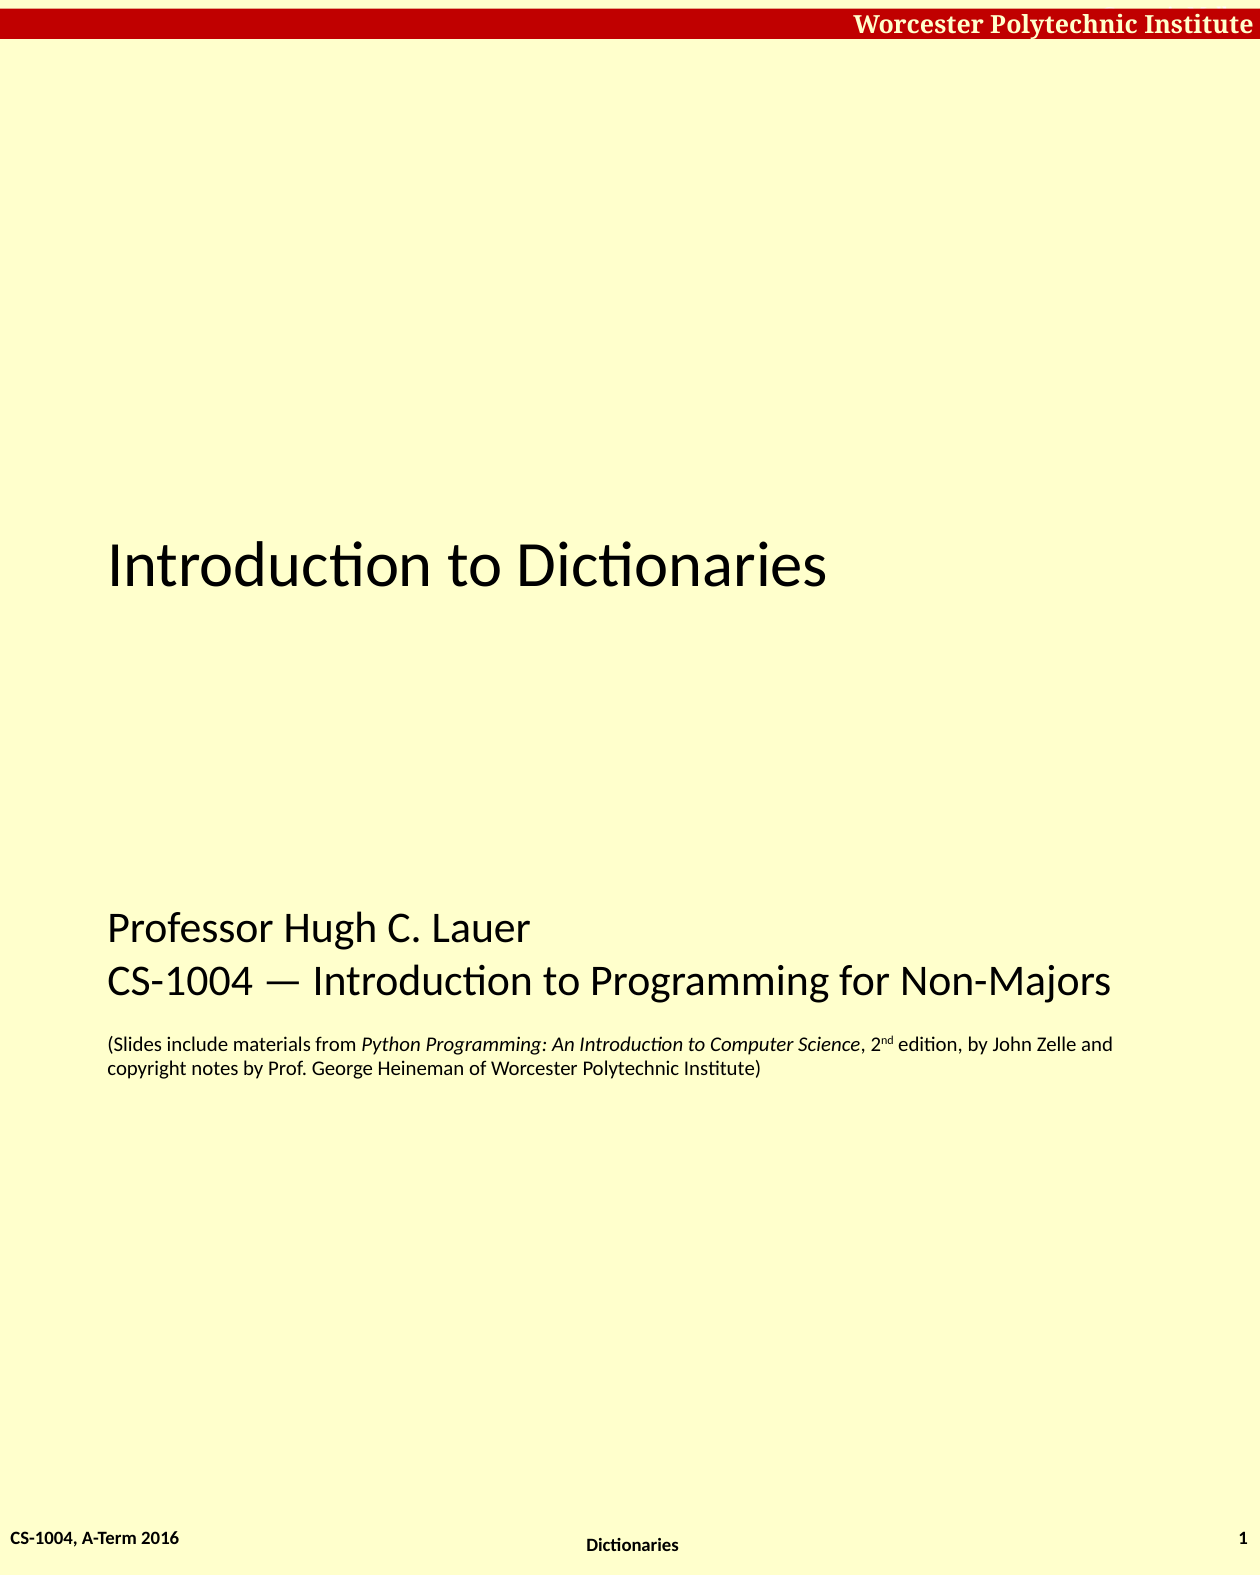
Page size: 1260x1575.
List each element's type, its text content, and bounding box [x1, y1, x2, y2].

subtitle Professor Hugh C. Lauer CS-1004 — Introduction to Programming for Non-Majors (Slides include materials from Python Programming: An Introduction to Computer Science, 2nd edition, by John Zelle and copyright notes by Prof. George Heineman of Worcester Polytechnic Institute) [94, 892, 1153, 1296]
footer Dictionaries [579, 1531, 681, 1555]
slide_number CS-1004, A-Term 2016 [10, 1525, 211, 1549]
title Introduction to Dictionaries [94, 391, 1219, 731]
slide_number 1 [1238, 1525, 1248, 1549]
